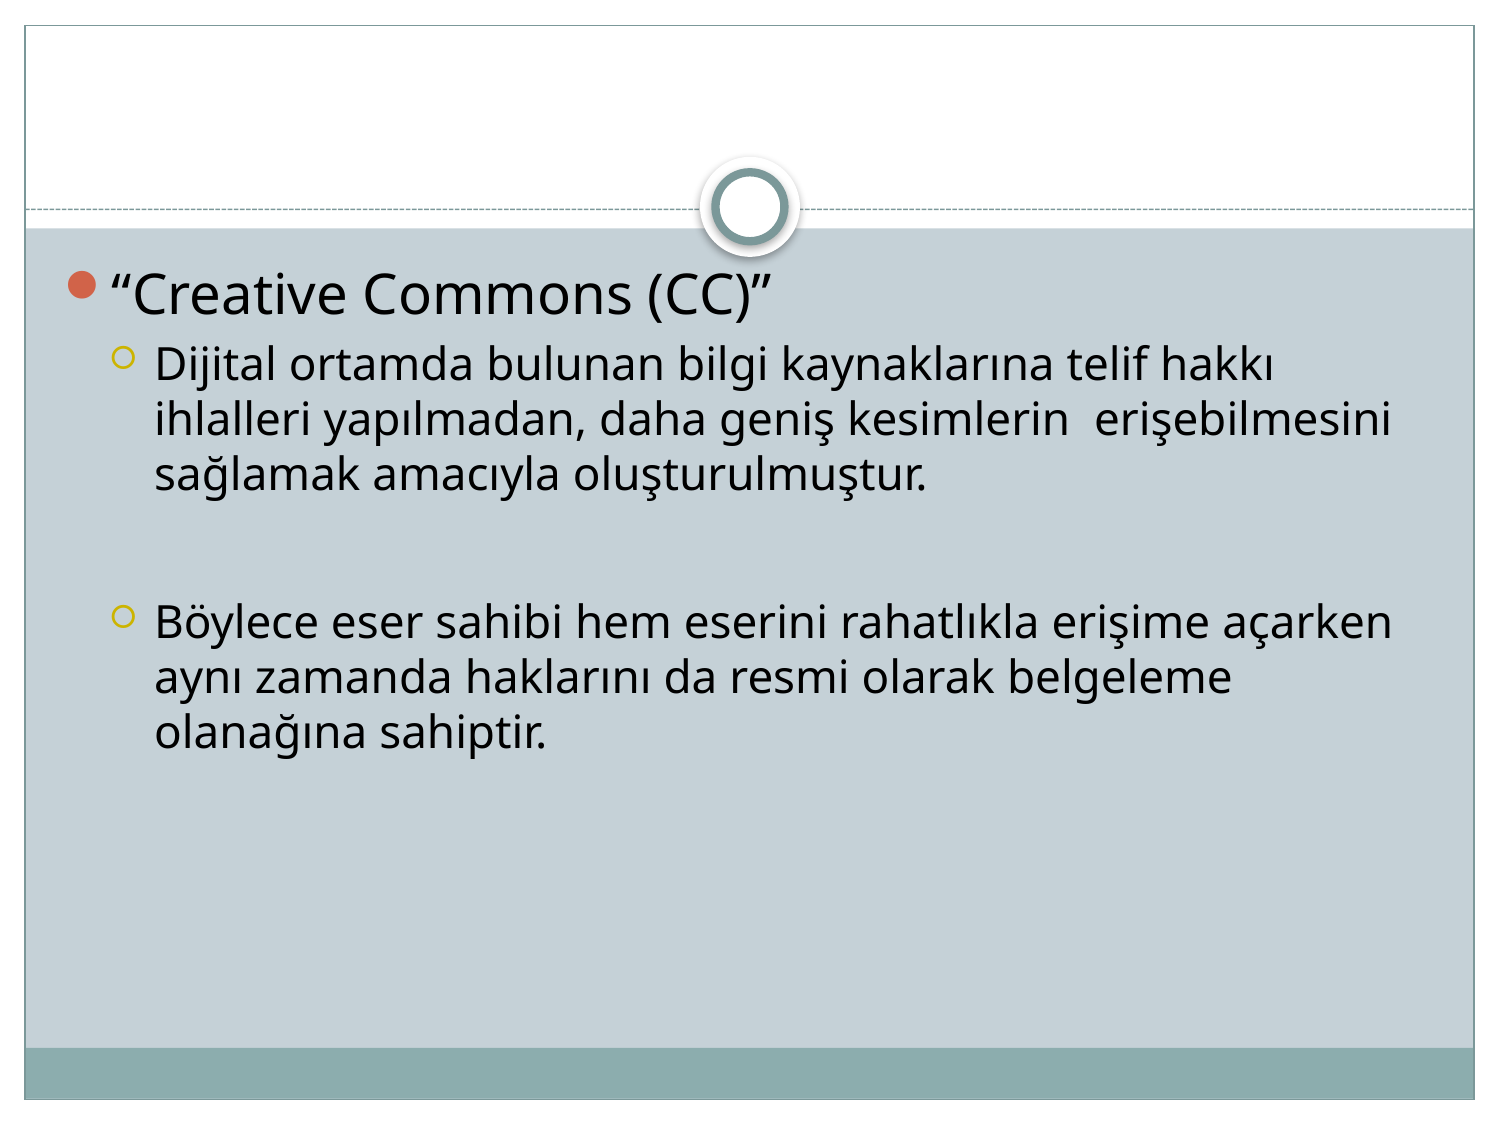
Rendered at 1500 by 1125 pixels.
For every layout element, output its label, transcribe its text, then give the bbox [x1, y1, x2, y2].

list “Creative Commons (CC)” Dijital ortamda bulunan bilgi kaynaklarına telif hakkı ihlalleri yapılmadan, daha geniş kesimlerin erişebilmesini sağlamak amacıyla oluşturulmuştur. Böylece eser sahibi hem eserini rahatlıkla erişime açarken aynı zamanda haklarını da resmi olarak belgeleme olanağına sahiptir. [49, 250, 1445, 1001]
